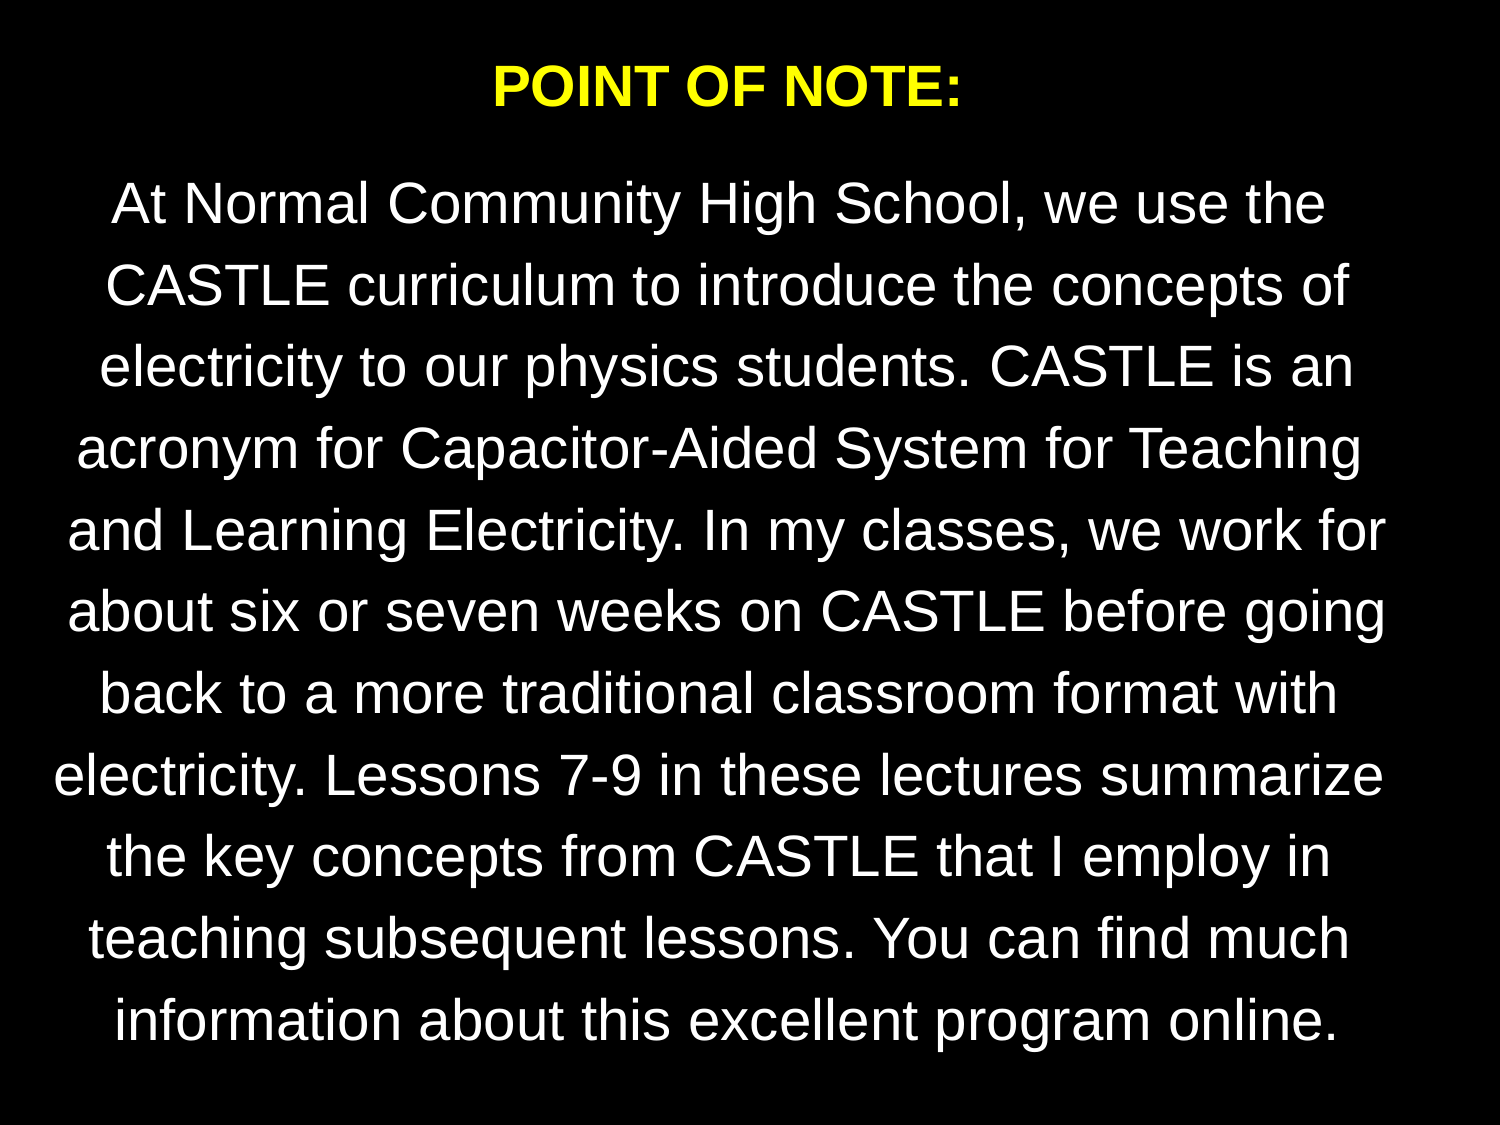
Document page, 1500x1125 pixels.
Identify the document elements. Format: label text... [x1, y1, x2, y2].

text_box POINT OF NOTE: At Normal Community High School, we use the CASTLE curriculum to introduce the concepts of electricity to our physics students. CASTLE is an acronym for Capacitor-Aided System for Teaching and Learning Electricity. In my classes, we work for about six or seven weeks on CASTLE before going back to a more traditional classroom format with electricity. Lessons 7-9 in these lectures summarize the key concepts from CASTLE that I employ in teaching subsequent lessons. You can find much information about this excellent program online. [32, 41, 1424, 1060]
